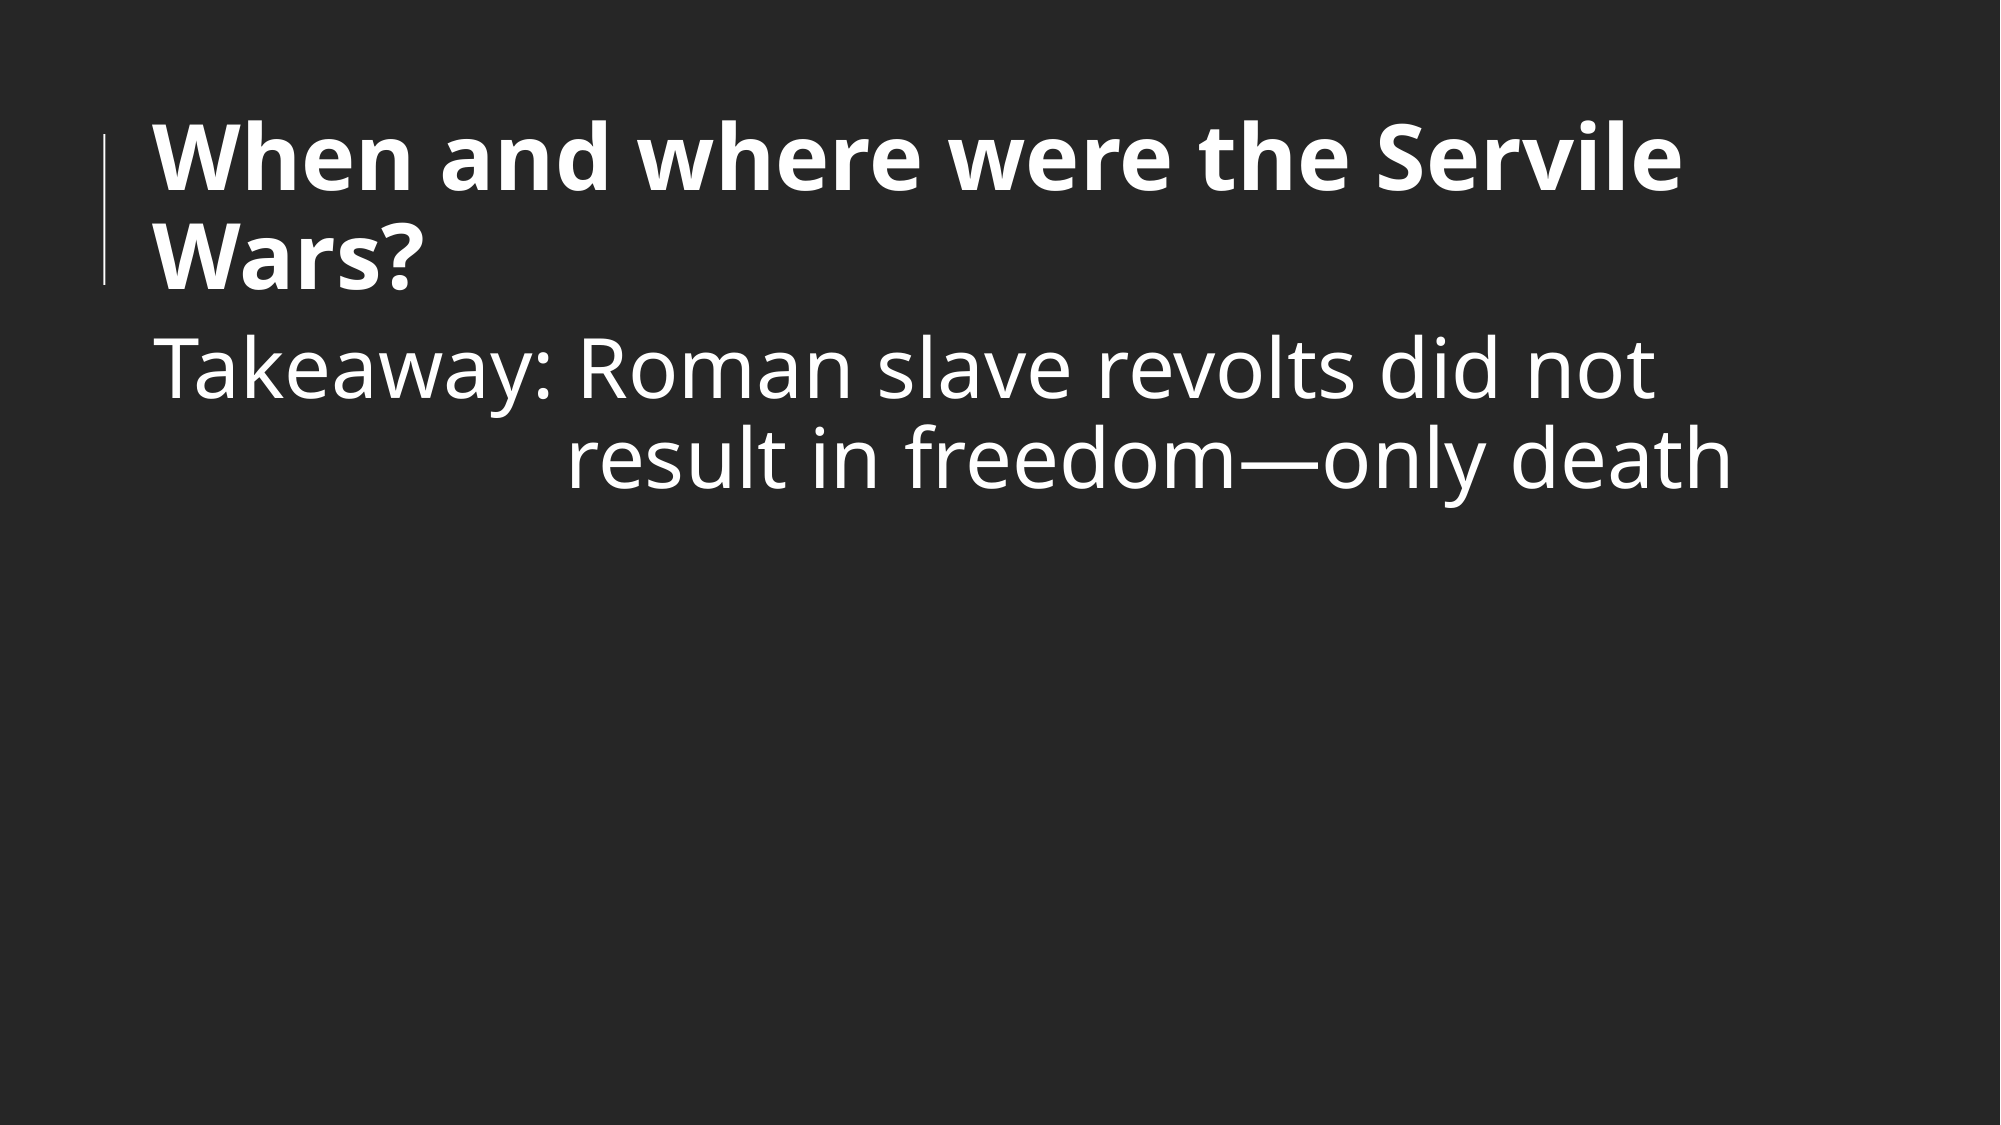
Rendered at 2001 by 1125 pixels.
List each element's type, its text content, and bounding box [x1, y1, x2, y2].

list Takeaway: Roman slave revolts did not result in freedom—only death [137, 318, 1880, 980]
title When and where were the Servile Wars? [137, 101, 1977, 319]
picture [102, 134, 107, 285]
